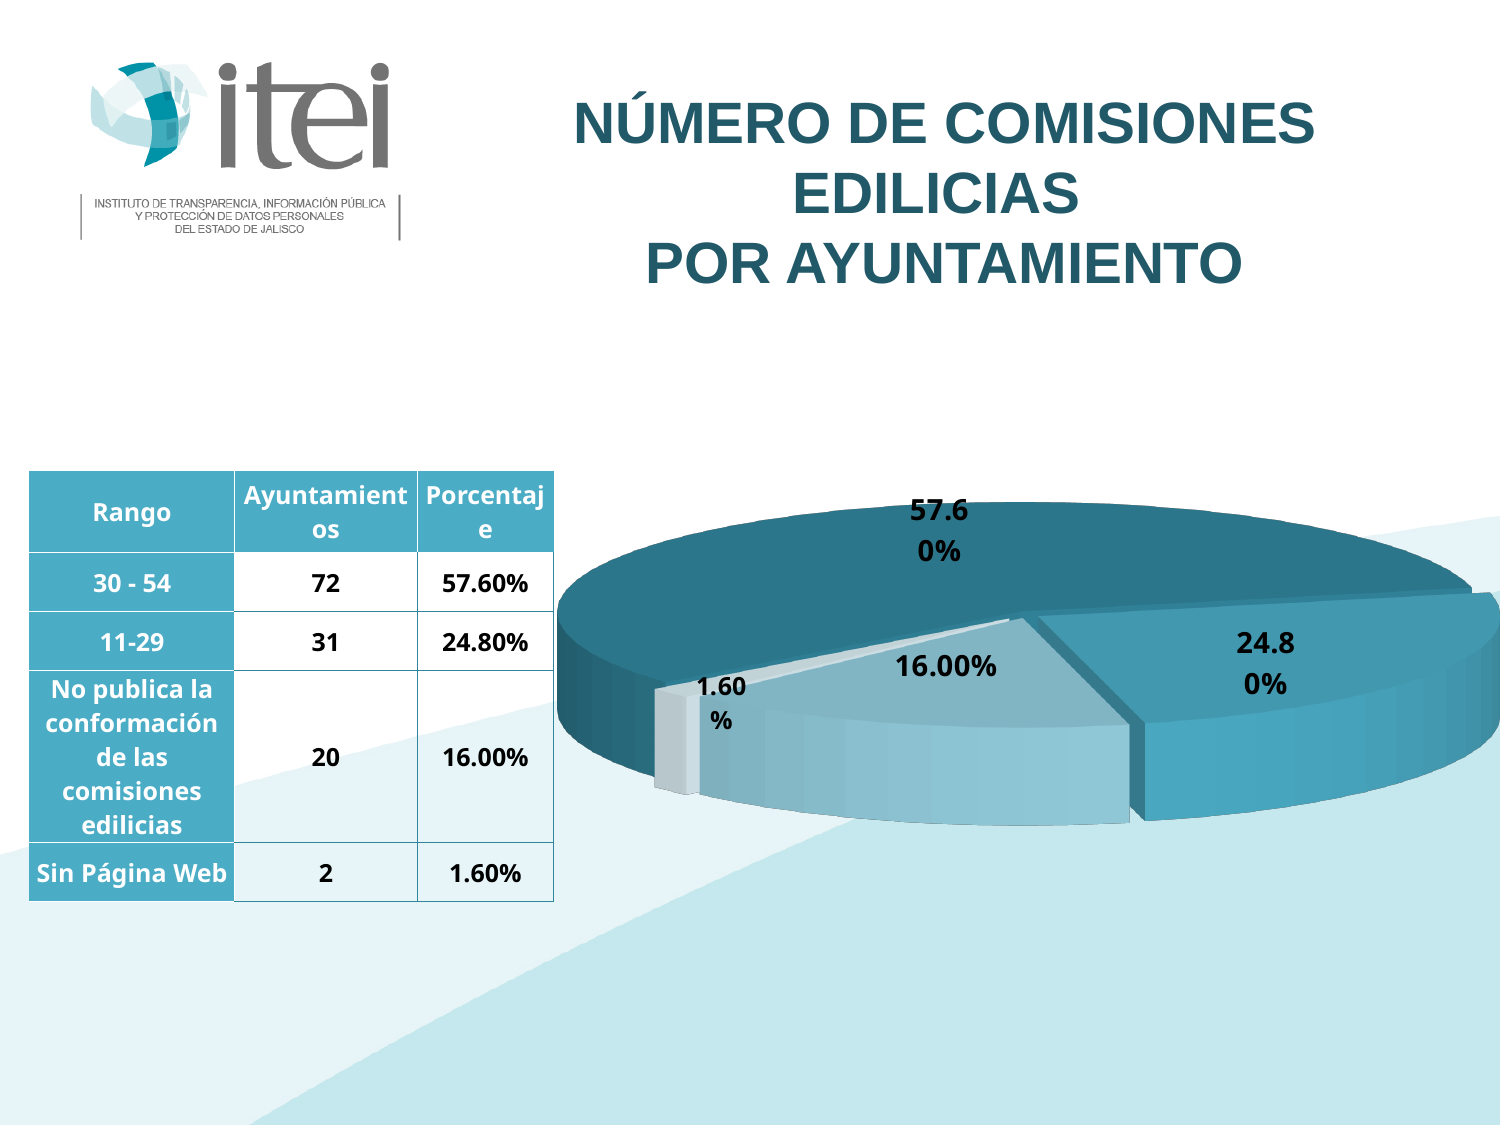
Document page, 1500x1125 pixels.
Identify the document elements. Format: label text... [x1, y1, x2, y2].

table_cell 2 [235, 843, 417, 901]
table_cell 1.60% [418, 843, 543, 901]
table_cell 30 - 54 [29, 553, 234, 611]
table_header Rango [29, 471, 234, 552]
chart [548, 271, 1500, 1125]
table_cell 16.00% [418, 671, 543, 842]
table_cell No publica la conformación de las comisiones edilicias [29, 671, 234, 842]
table_cell 20 [235, 671, 417, 842]
table_header Ayuntamientos [235, 471, 417, 552]
table_cell 57.60% [418, 553, 543, 611]
table_cell 24.80% [418, 612, 543, 670]
text_box Número de Comisiones Edilicias por Ayuntamiento [419, 78, 1471, 244]
table_cell 72 [235, 553, 417, 611]
table_cell Sin Página Web [29, 843, 234, 901]
picture [0, 0, 1500, 1125]
table_cell 11-29 [29, 612, 234, 670]
table_cell 31 [235, 612, 417, 670]
table_header Porcentaje [418, 471, 543, 552]
